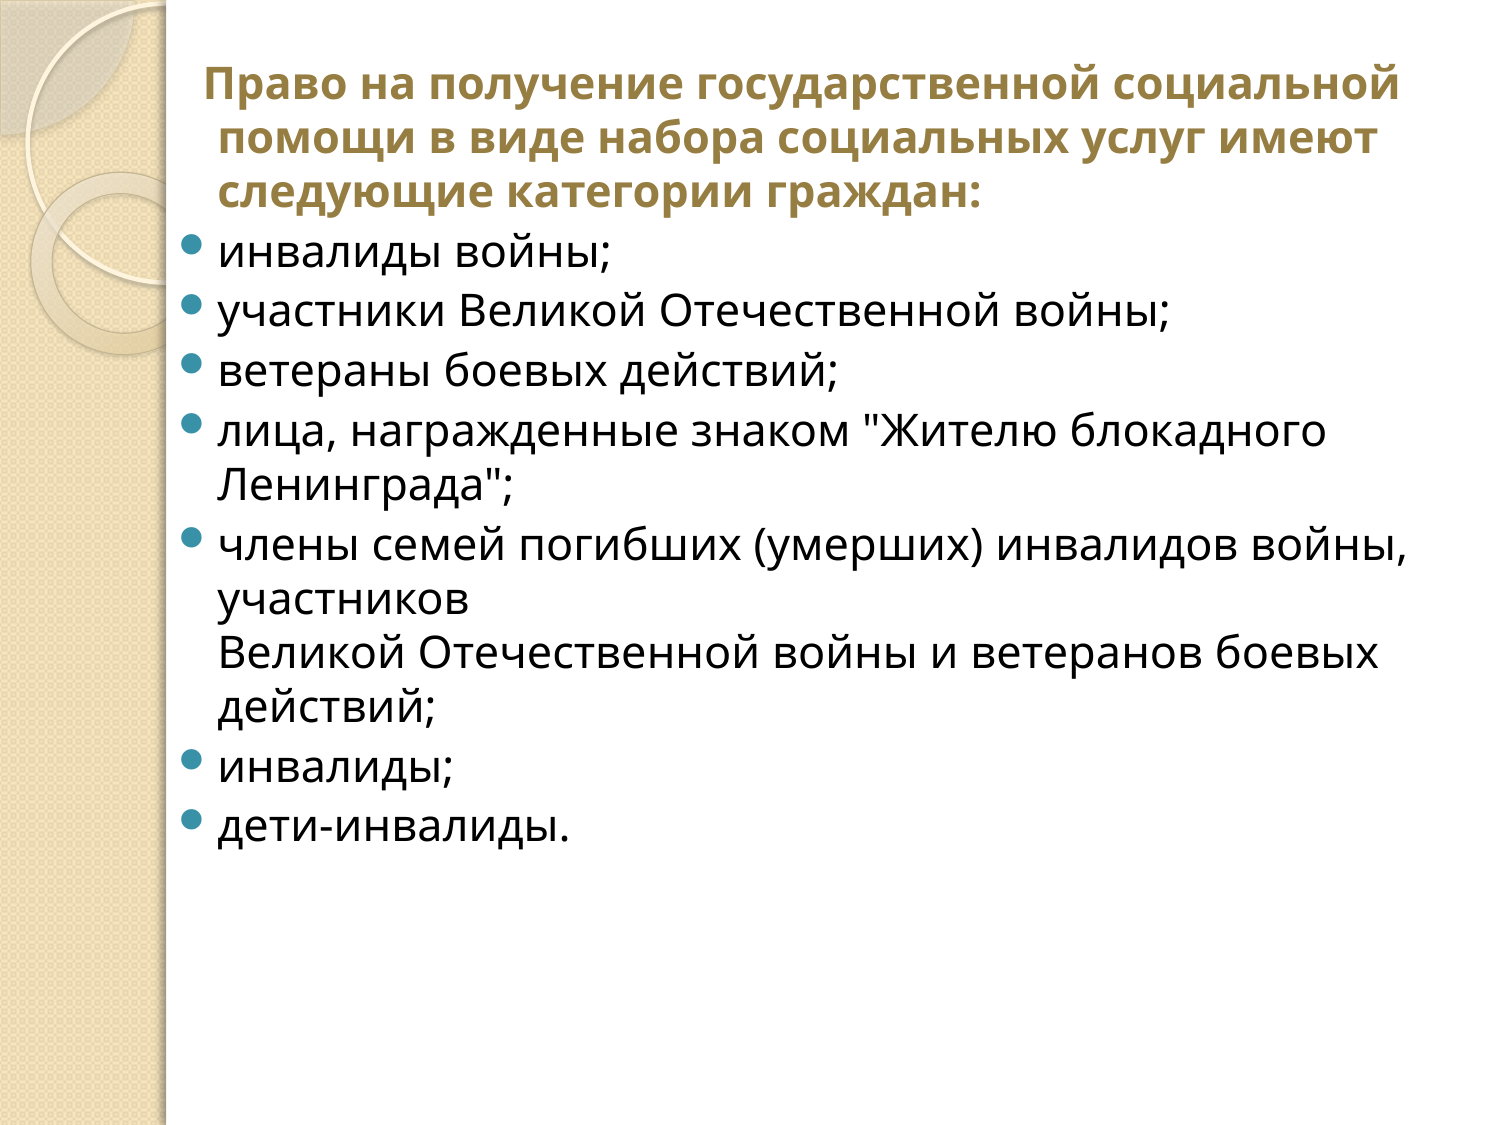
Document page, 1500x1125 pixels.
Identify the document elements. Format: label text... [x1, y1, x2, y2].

list Право на получение государственной социальной помощи в виде набора социальных услуг имеют следующие категории граждан: инвалиды войны; участники Великой Отечественной войны; ветераны боевых действий; лица, награжденные знаком "Жителю блокадного Ленинграда"; члены семей погибших (умерших) инвалидов войны, участников Великой Отечественной войны и ветеранов боевых действий; инвалиды; дети-инвалиды. [152, 46, 1500, 1125]
